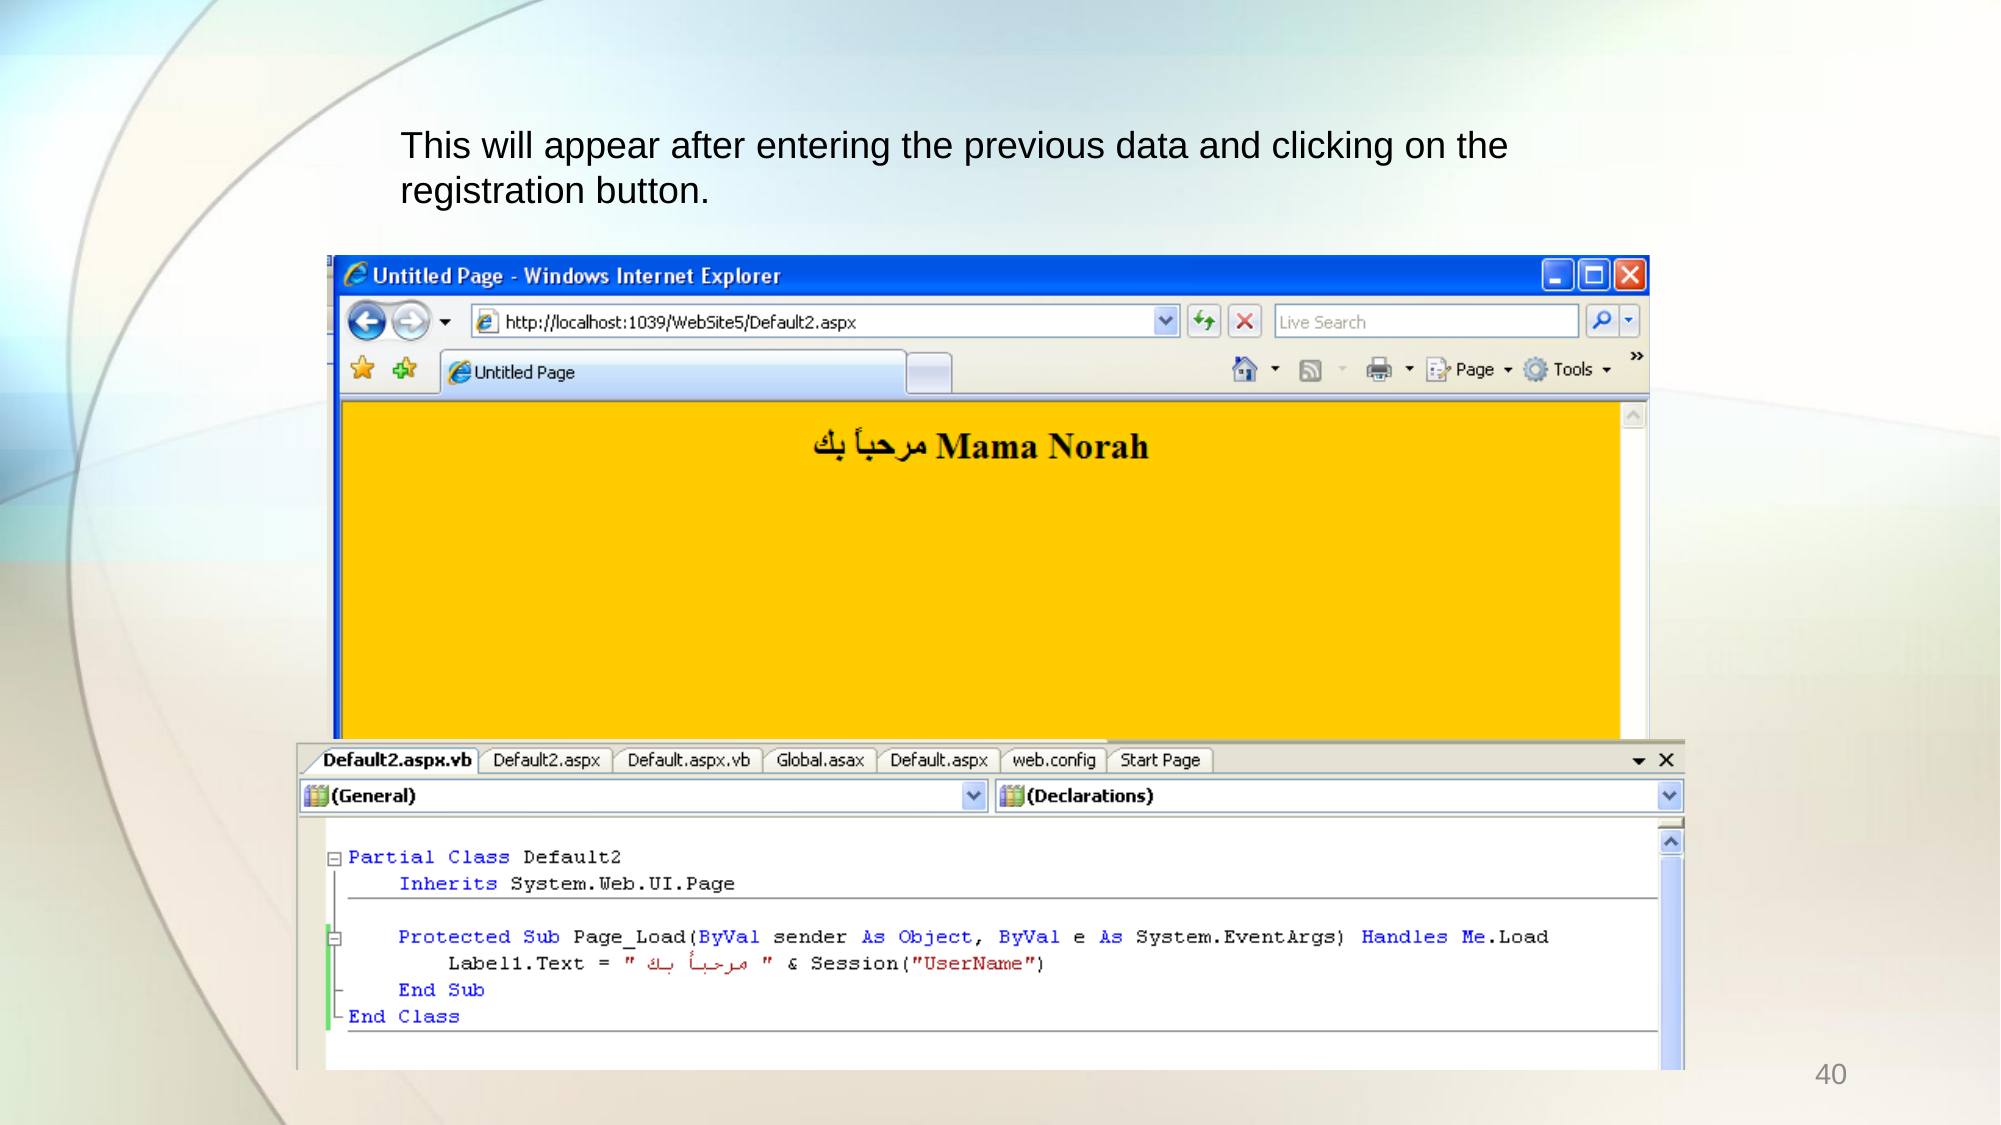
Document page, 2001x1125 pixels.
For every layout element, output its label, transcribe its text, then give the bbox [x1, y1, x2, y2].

slide_number 40 [1325, 1042, 1863, 1103]
text_box This will appear after entering the previous data and clicking on the registration button. [385, 113, 1615, 219]
picture [0, 0, 2001, 1125]
